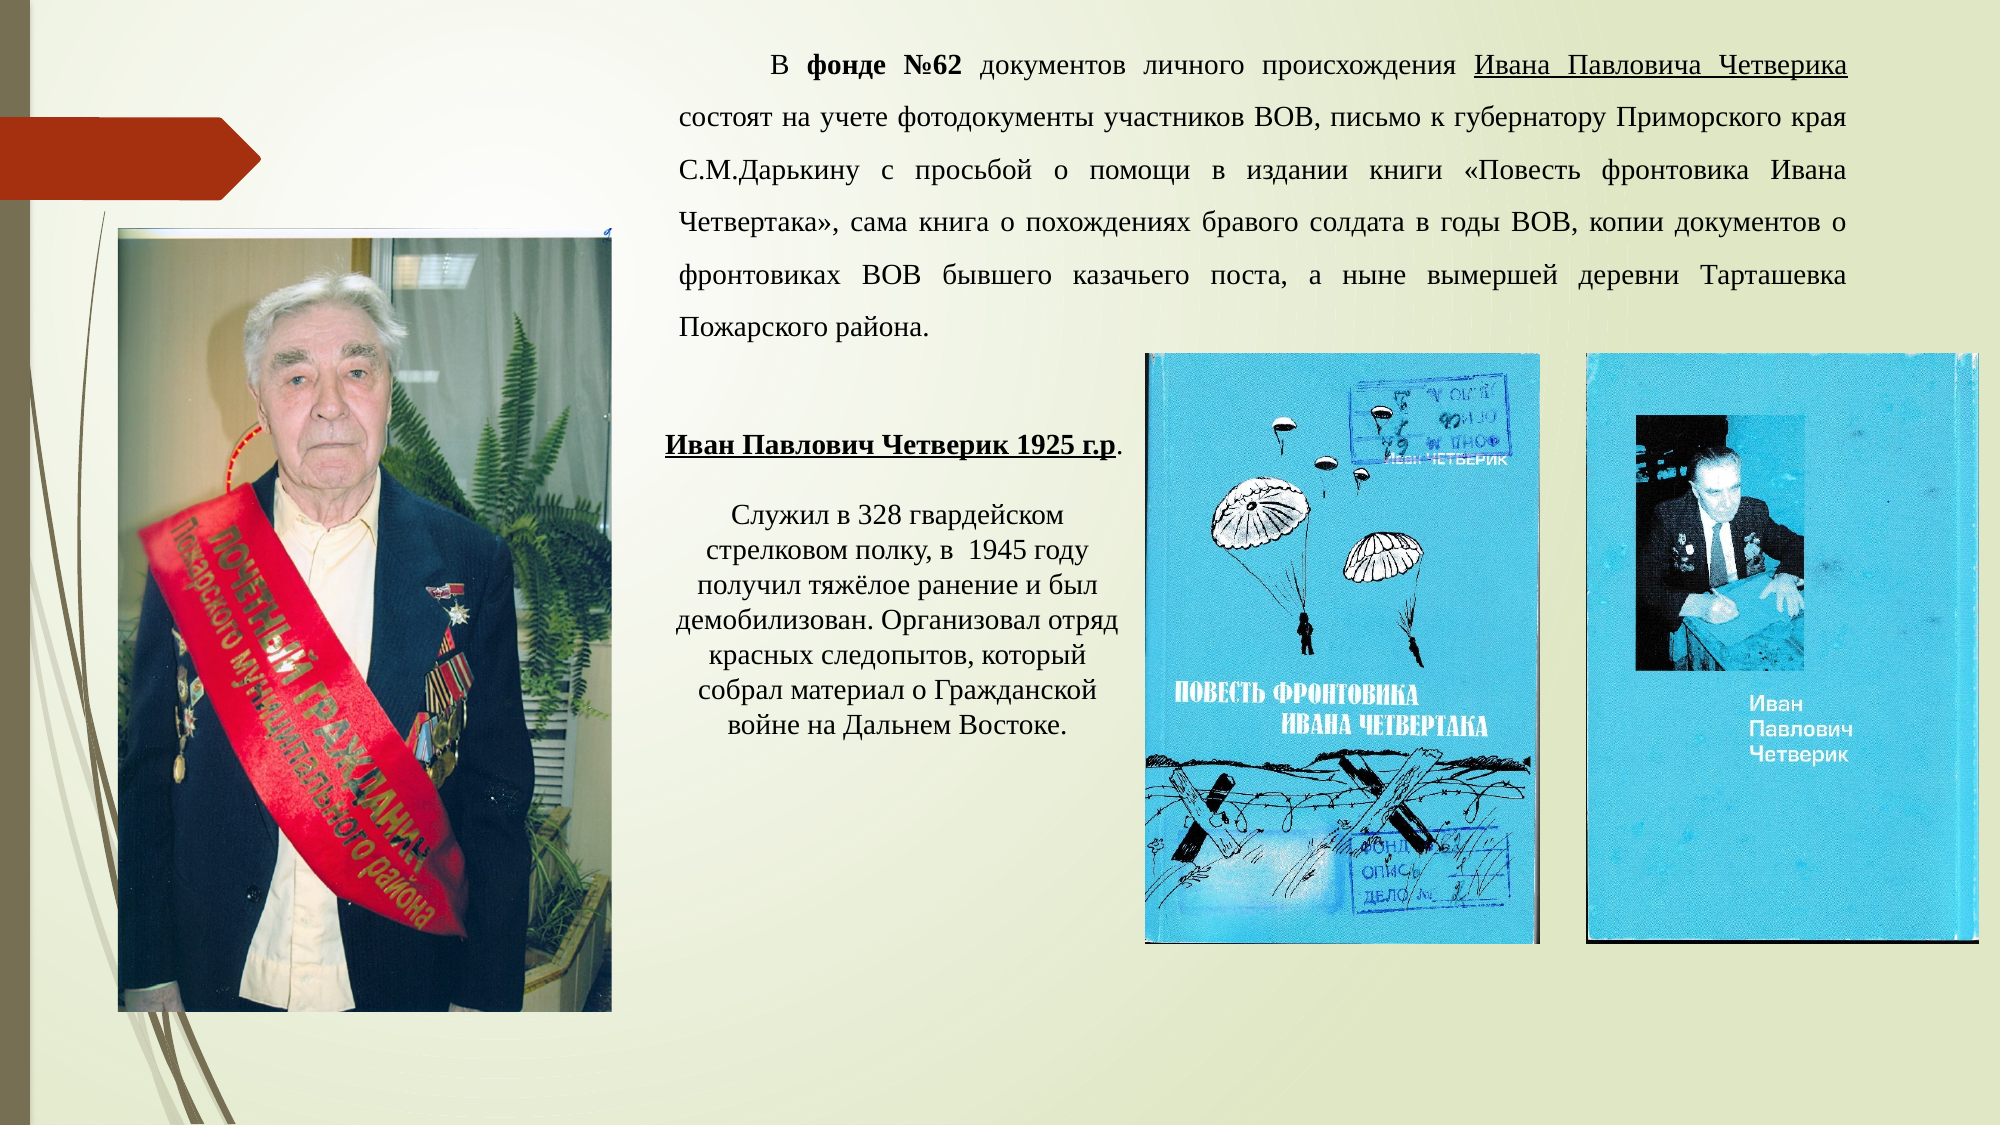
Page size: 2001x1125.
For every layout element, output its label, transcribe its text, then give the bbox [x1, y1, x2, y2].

picture [117, 228, 612, 1012]
text_box Иван Павлович Четверик 1925 г.р. Служил в 328 гвардейском стрелковом полку, в 1945 году получил тяжёлое ранение и был демобилизован. Организовал отряд красных следопытов, который собрал материал о Гражданской войне на Дальнем Востоке. [650, 417, 1140, 748]
picture [1586, 353, 1979, 944]
picture [1144, 353, 1540, 944]
text_box В фонде №62 документов личного происхождения Ивана Павловича Четверика состоят на учете фотодокументы участников ВОВ, письмо к губернатору Приморского края С.М.Дарькину с просьбой о помощи в издании книги «Повесть фронтовика Ивана Четвертака», сама книга о похождениях бравого солдата в годы ВОВ, копии документов о фронтовиках ВОВ бывшего казачьего поста, а ныне вымершей деревни Тарташевка Пожарского района. [664, 20, 1863, 350]
